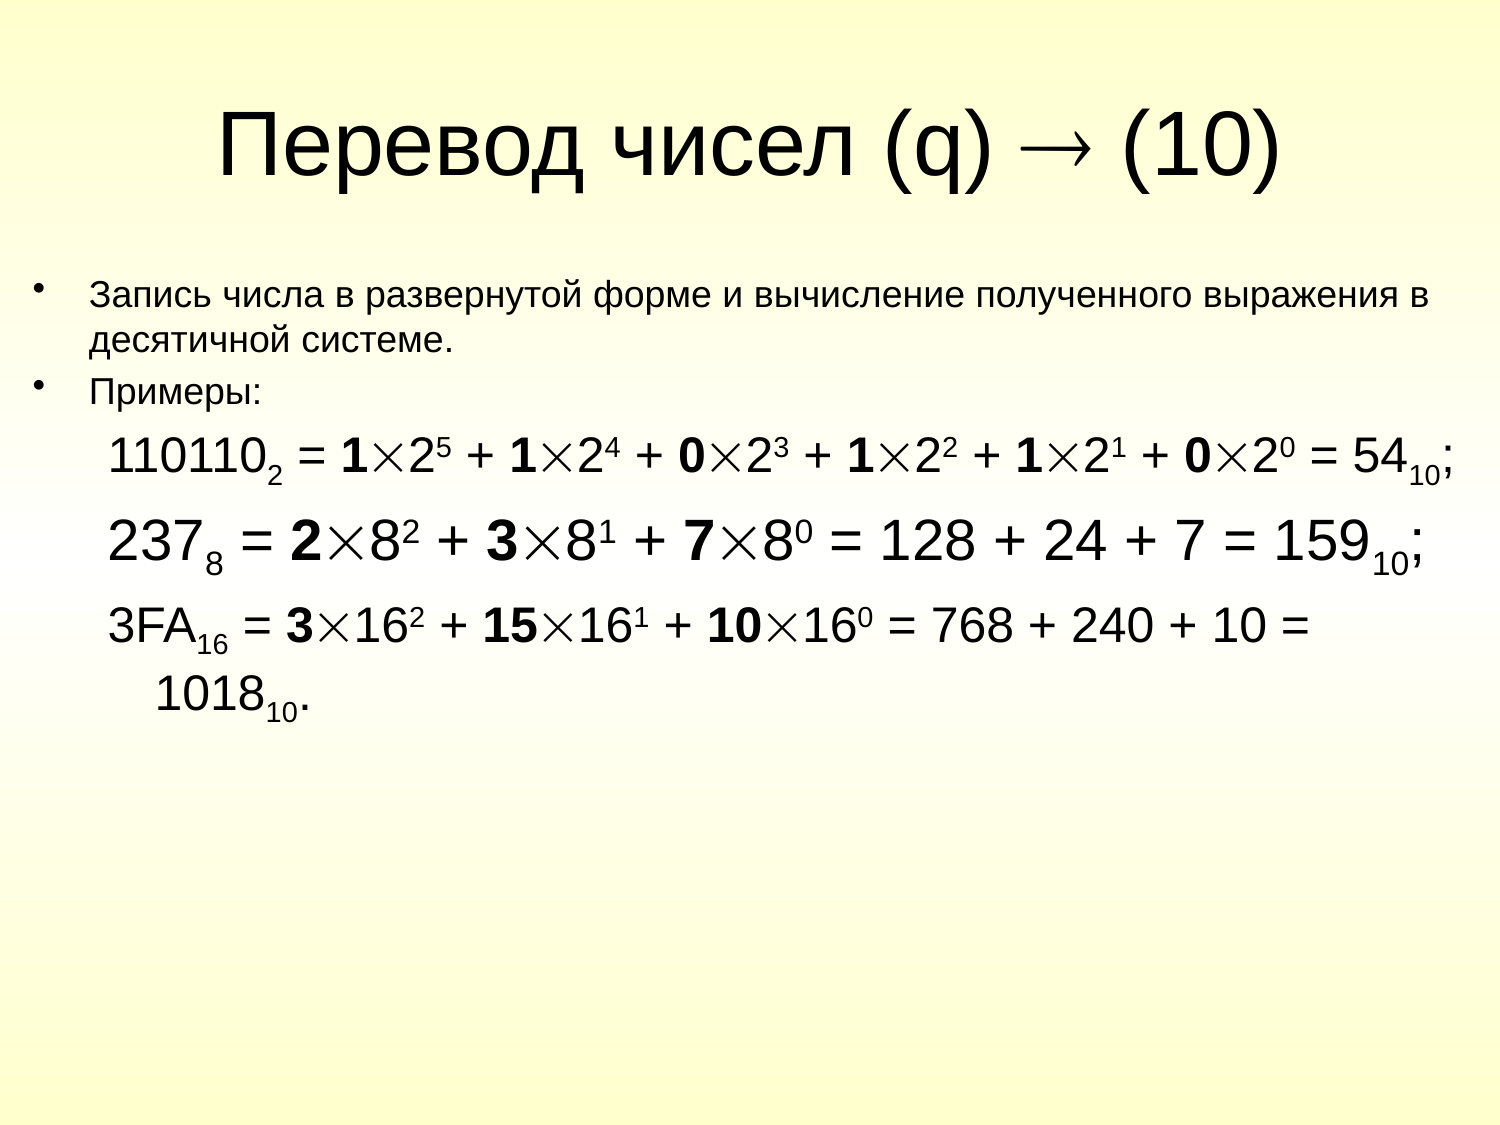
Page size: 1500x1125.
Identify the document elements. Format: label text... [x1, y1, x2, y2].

title Перевод чисел (q)  (10) [74, 44, 1426, 233]
list Запись числа в развернутой форме и вычисление полученного выражения в десятичной системе. Примеры: 1101102 = 125 + 124 + 023 + 122 + 121 + 020 = 5410; 2378 = 282 + 381 + 780 = 128 + 24 + 7 = 15910; 3FA16 = 3162 + 15161 + 10160 = 768 + 240 + 10 = 101810. [17, 262, 1483, 1006]
